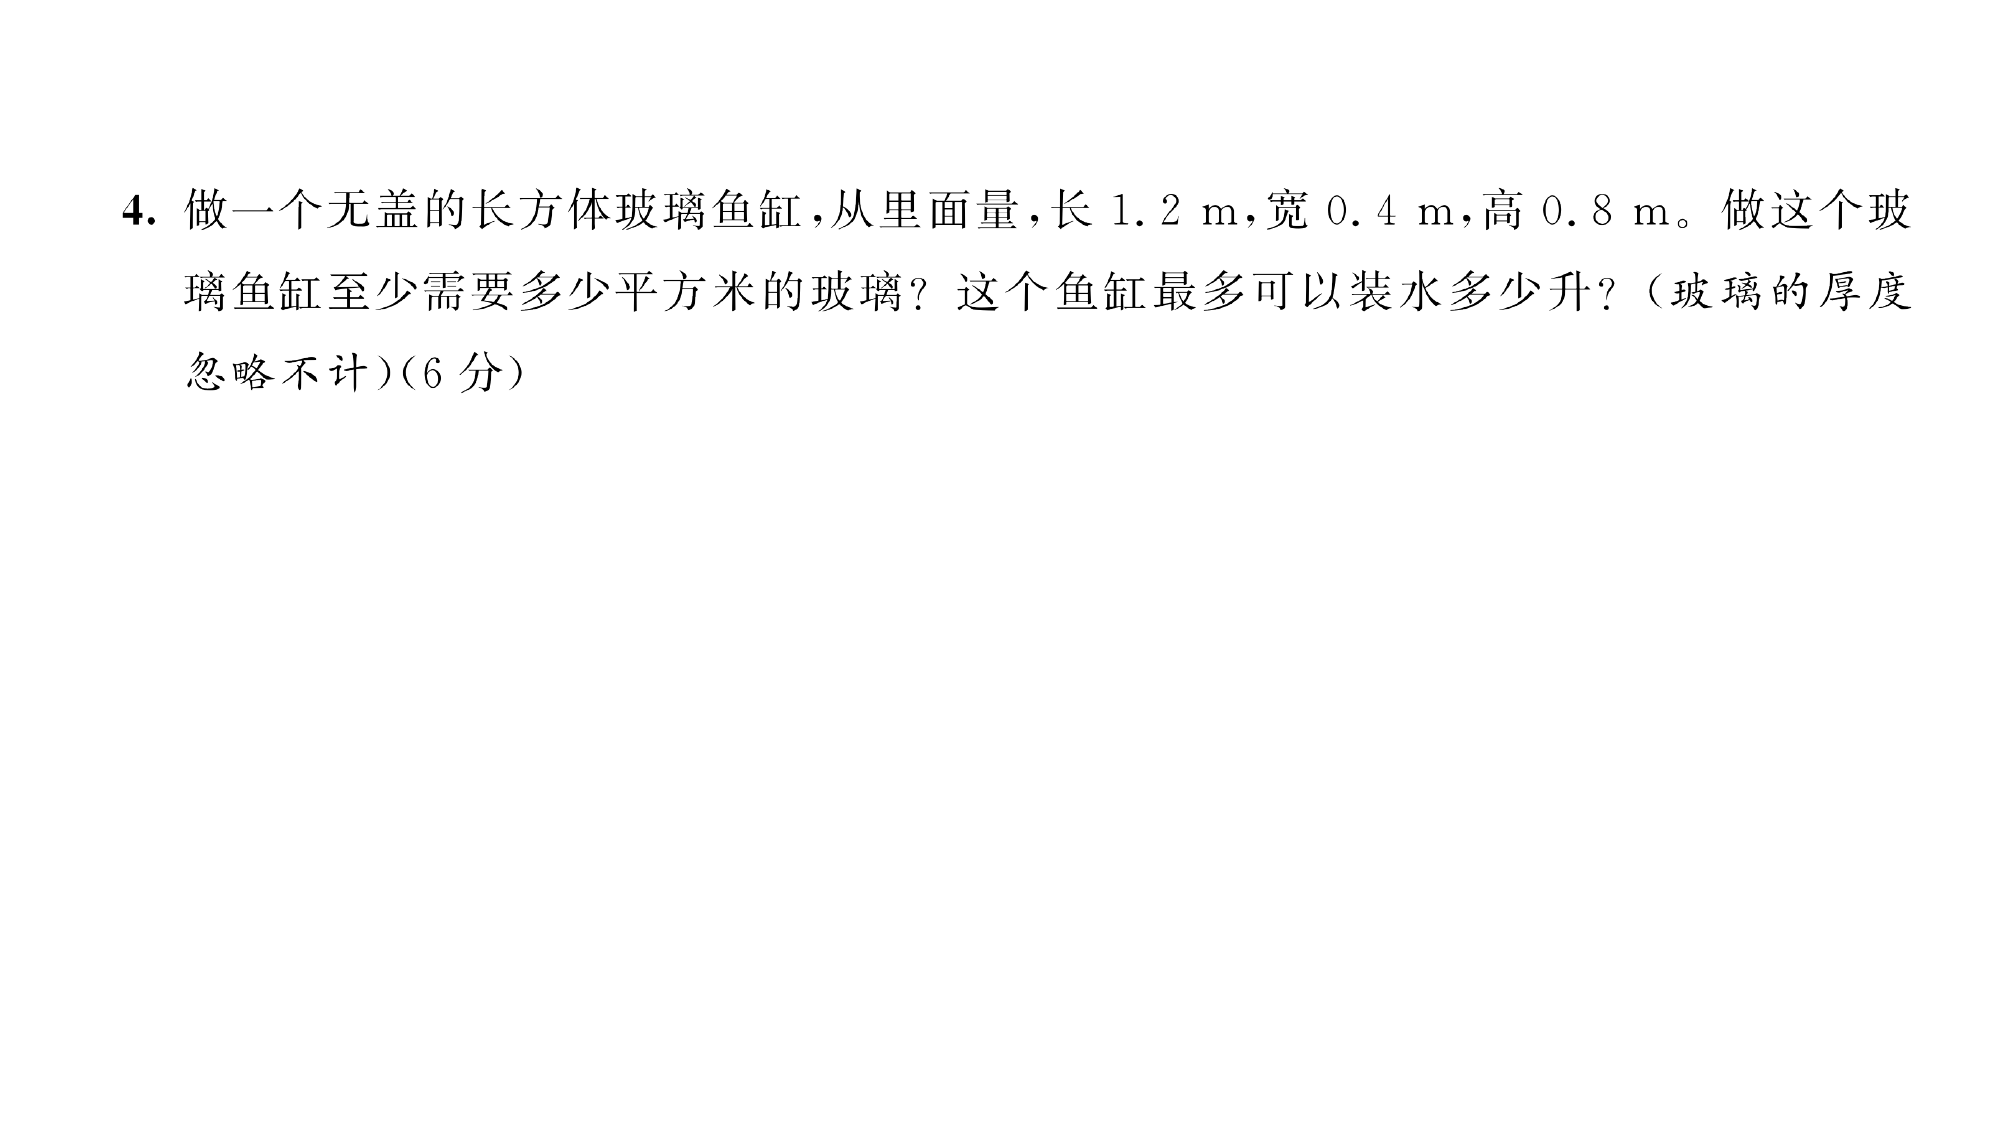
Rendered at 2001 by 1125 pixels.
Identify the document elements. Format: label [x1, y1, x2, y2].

picture [118, 177, 2000, 737]
